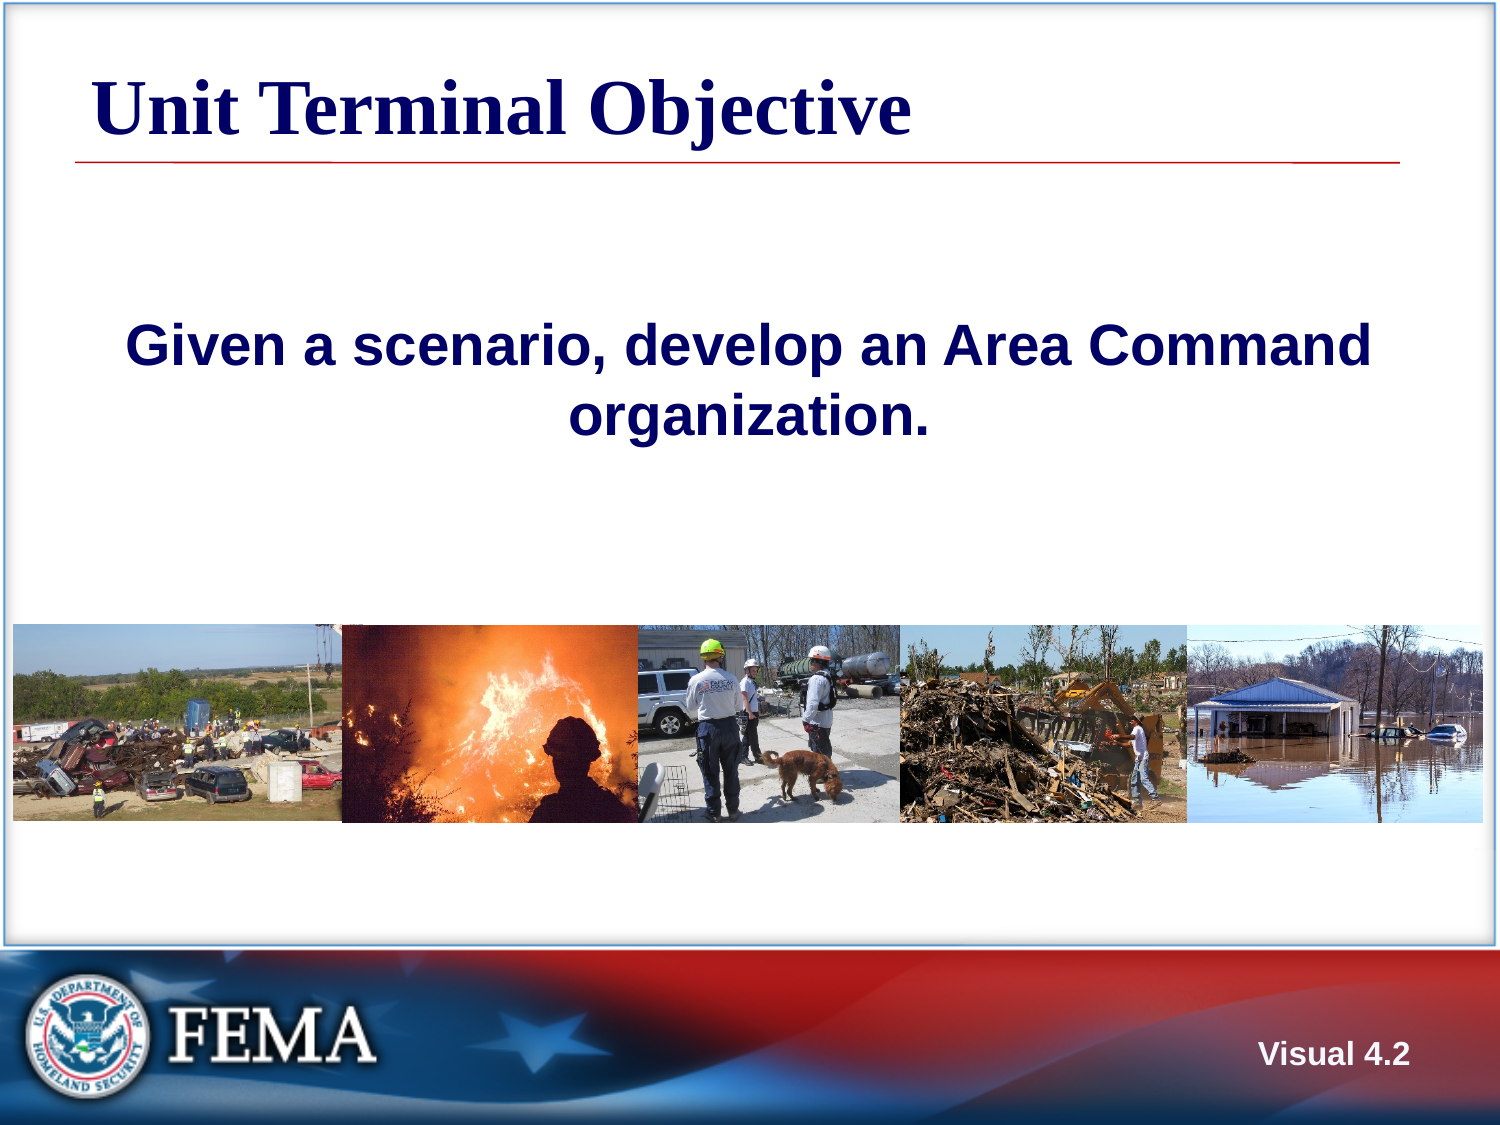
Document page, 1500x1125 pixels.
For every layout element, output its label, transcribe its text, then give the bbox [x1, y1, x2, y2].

list Given a scenario, develop an Area Command organization. [74, 299, 1426, 488]
picture [0, 0, 1500, 1125]
title Unit Terminal Objective [74, 49, 1426, 156]
slide_number Visual 4.2 [1075, 1024, 1426, 1103]
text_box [13, 624, 1483, 823]
